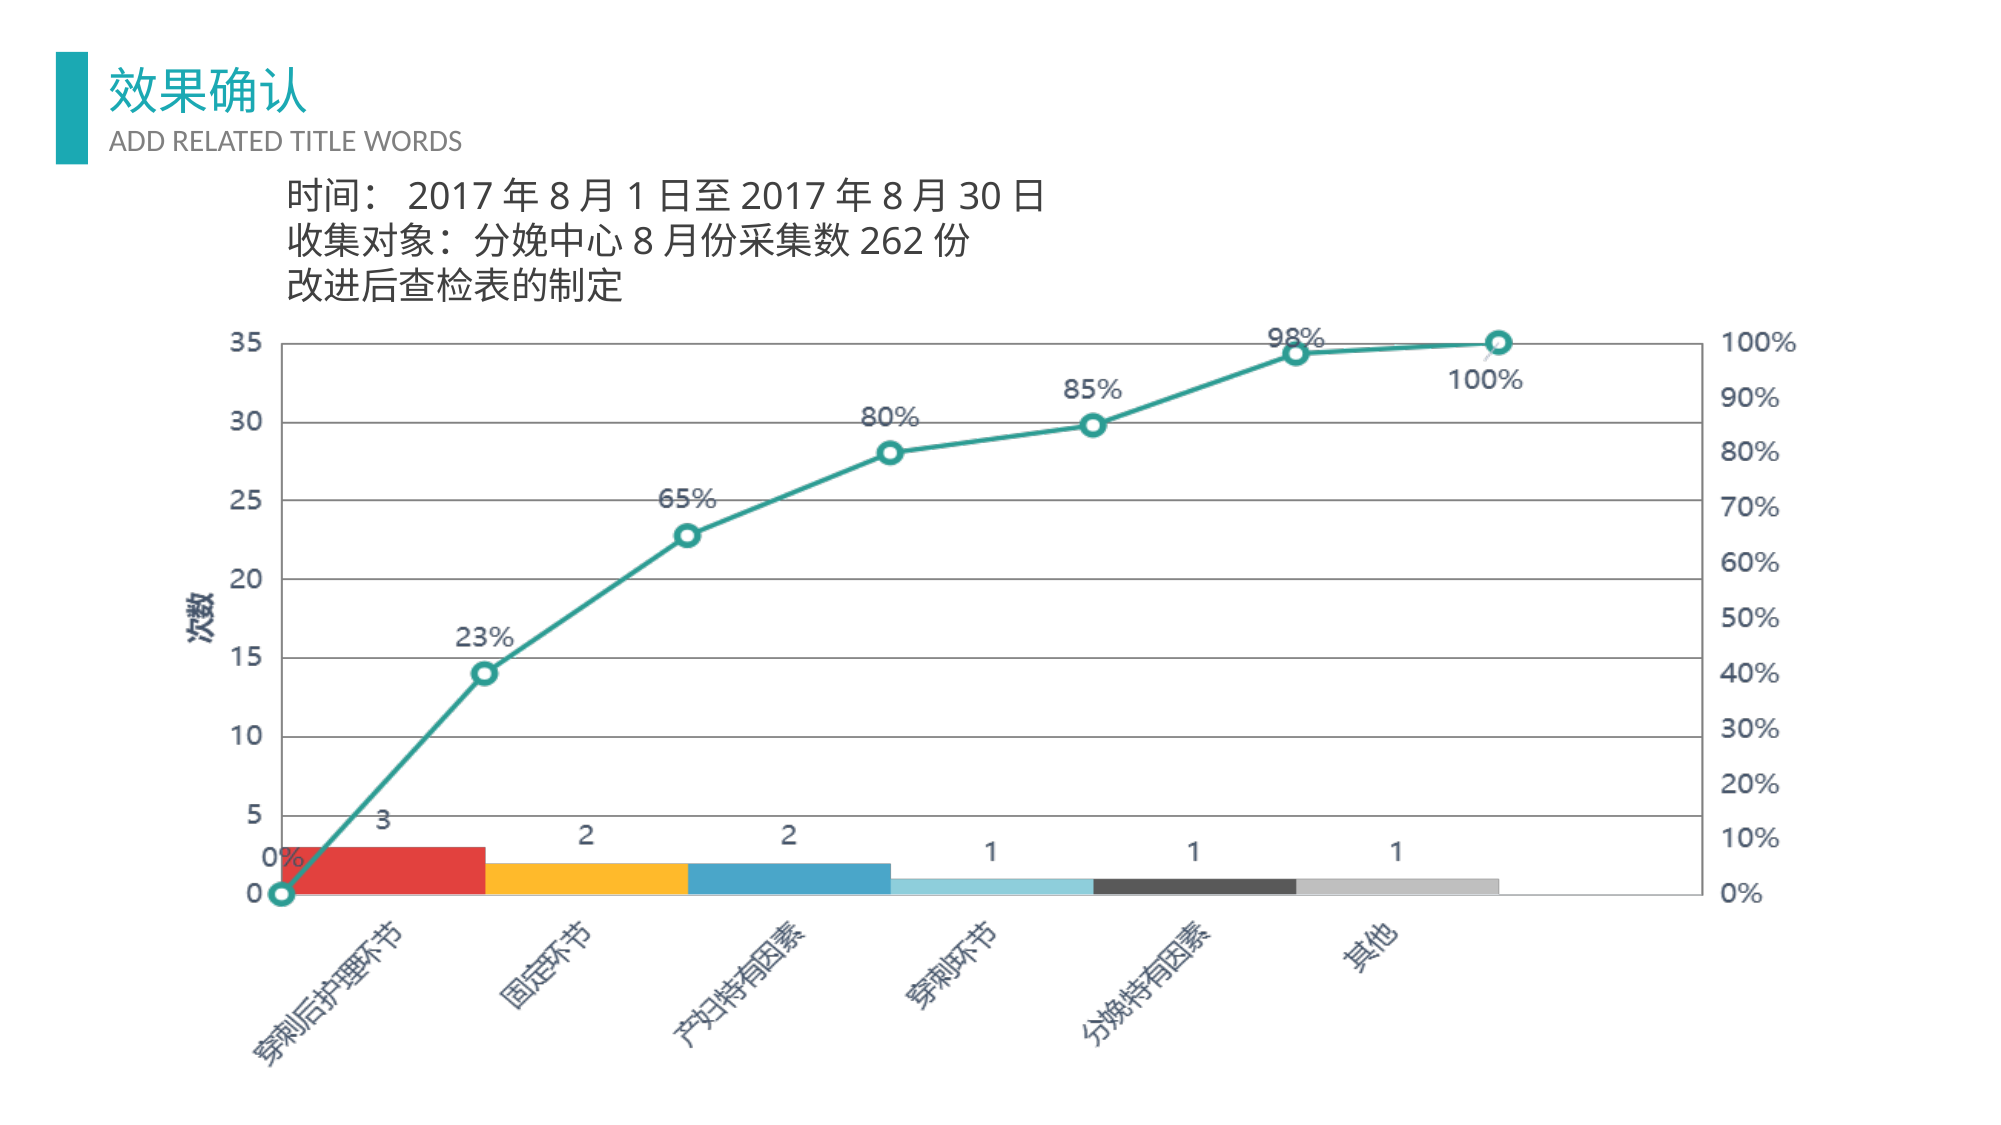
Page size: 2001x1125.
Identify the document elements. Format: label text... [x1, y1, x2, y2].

text_box 时间：2017年8月1日至2017年8月30日 收集对象：分娩中心8月份采集数262份 改进后查检表的制定 [271, 164, 1272, 314]
text_box ADD RELATED TITLE WORDS [93, 112, 547, 166]
text_box 效果确认 [93, 51, 502, 112]
text_box [55, 51, 89, 165]
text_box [157, 317, 1814, 1091]
